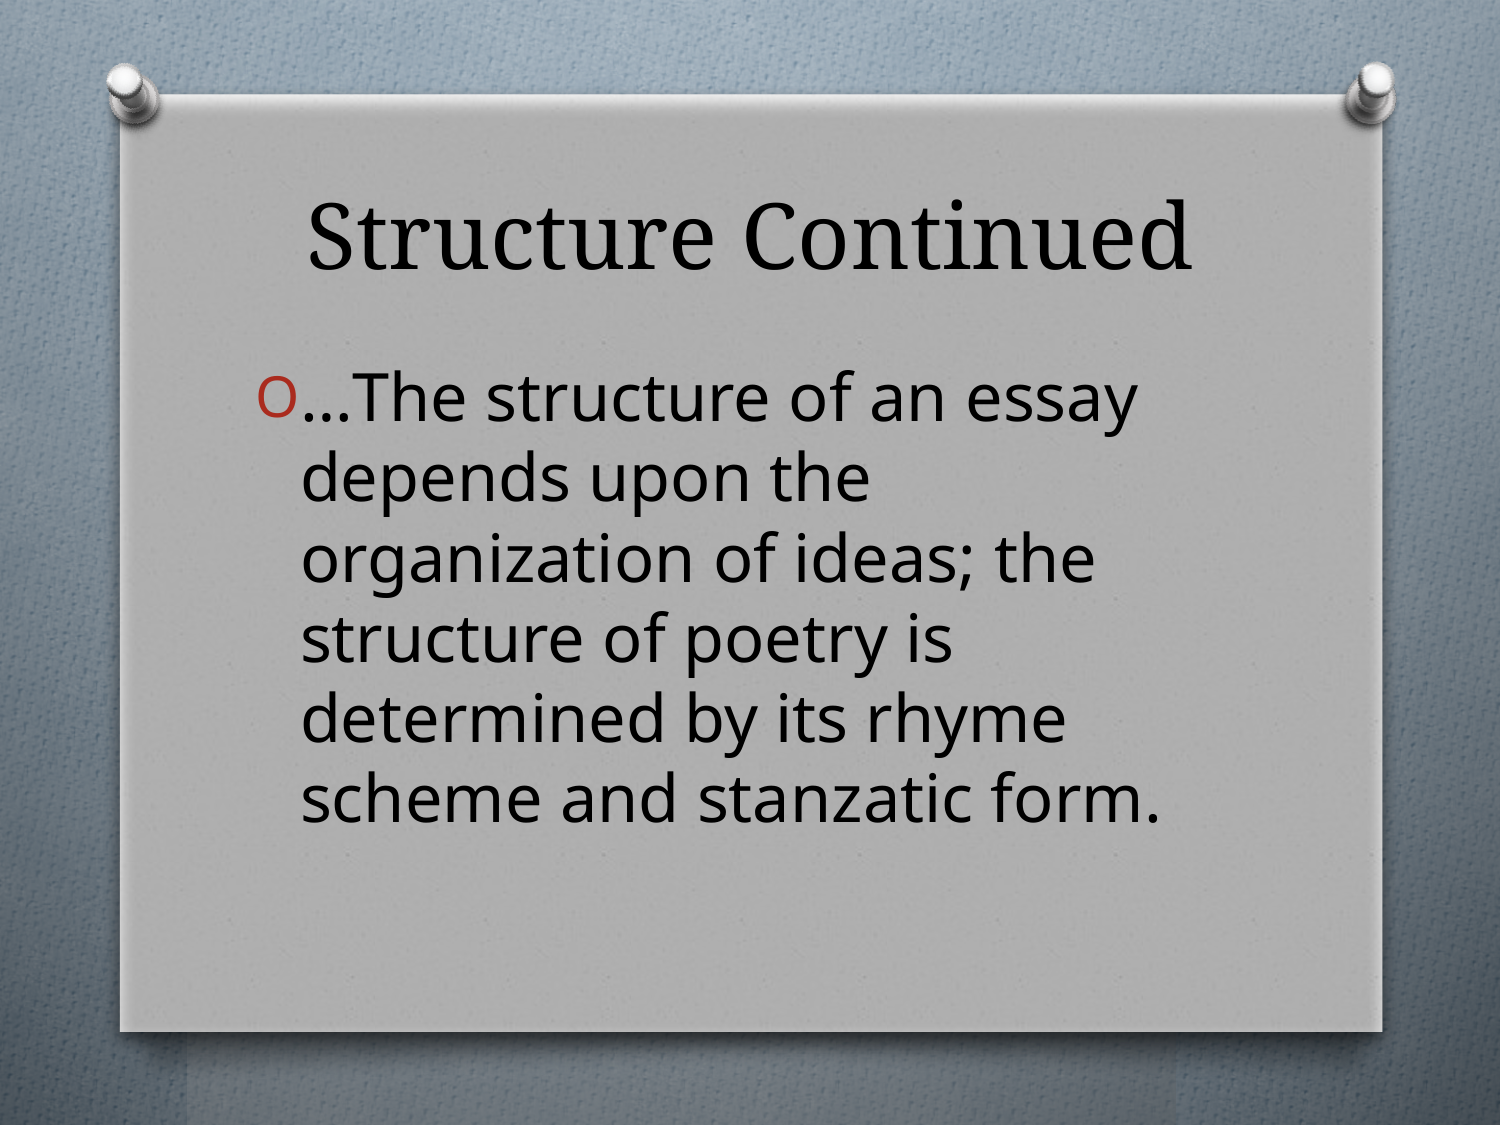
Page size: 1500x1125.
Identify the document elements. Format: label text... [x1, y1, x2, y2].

picture [75, 29, 198, 153]
title Structure Continued [179, 134, 1323, 332]
list …The structure of an essay depends upon the organization of ideas; the structure of poetry is determined by its rhyme scheme and stanzatic form. [240, 347, 1257, 939]
picture [1317, 35, 1439, 156]
